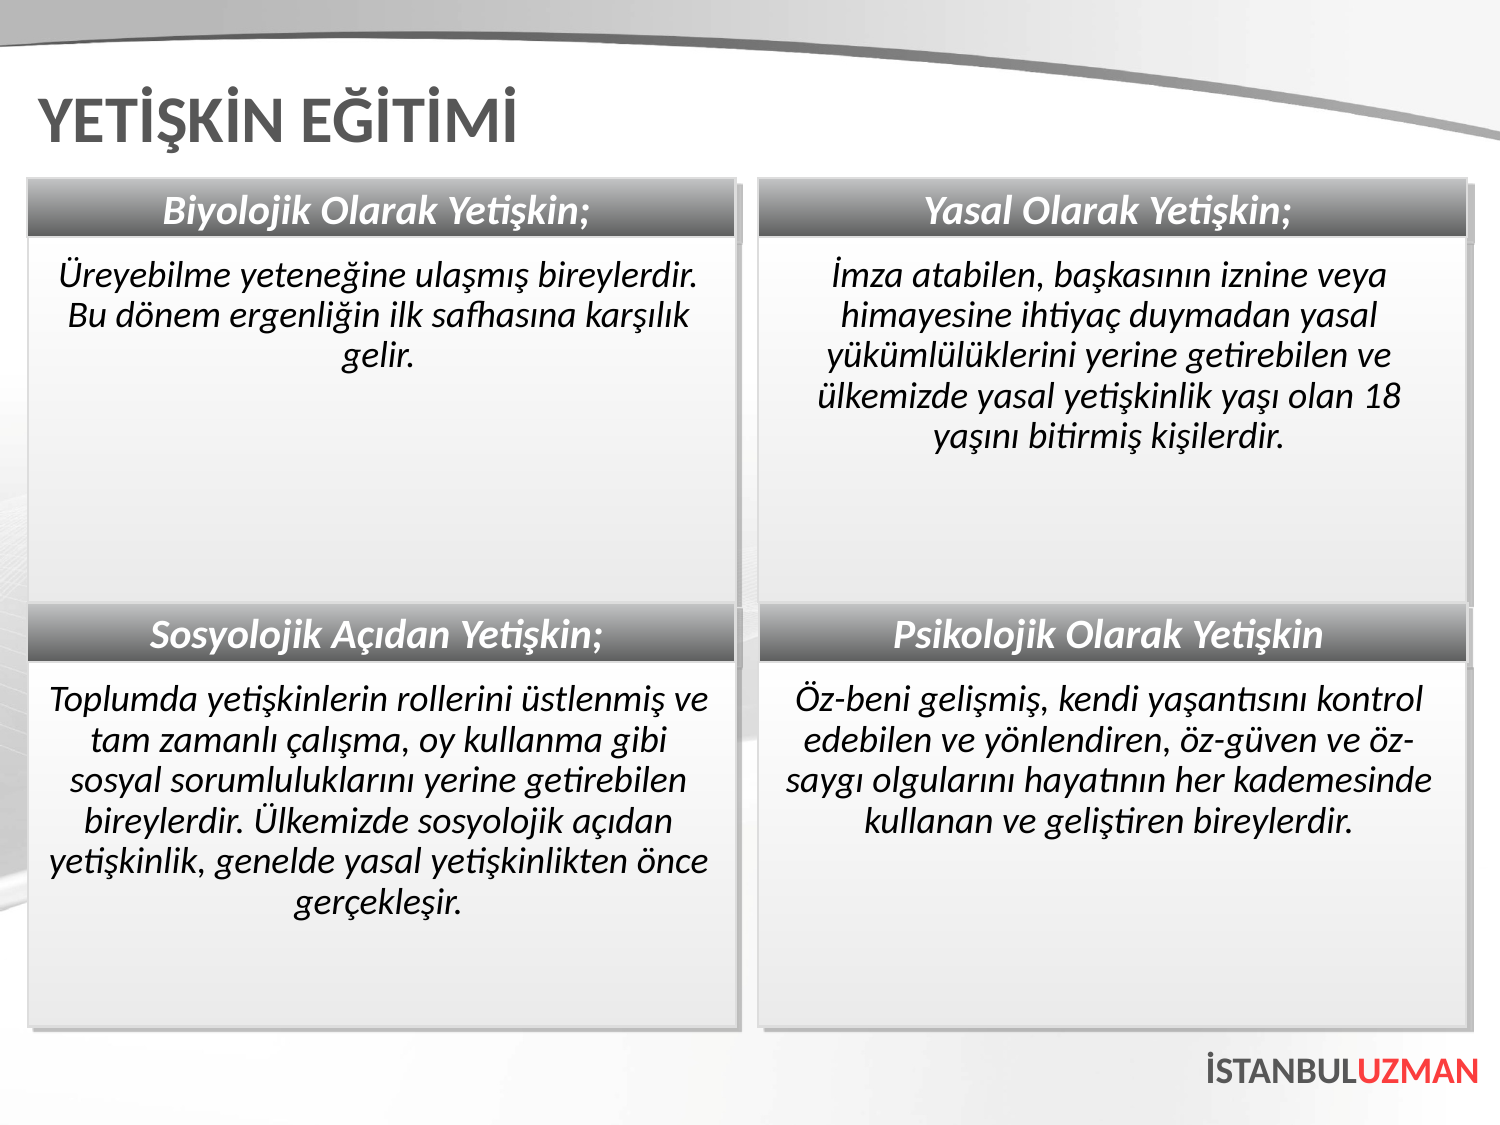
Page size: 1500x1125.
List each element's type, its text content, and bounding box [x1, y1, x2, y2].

text_box Psikolojik Olarak Yetişkin [759, 602, 1468, 662]
picture [0, 0, 1500, 1125]
text_box YETİŞKİN EĞİTİMİ [38, 67, 1485, 174]
text_box İSTANBULUZMAN [1133, 1046, 1480, 1125]
text_box Üreyebilme yeteneğine ulaşmış bireylerdir. Bu dönem ergenliğin ilk safhasına karşılık gelir. [27, 236, 736, 602]
text_box Yasal Olarak Yetişkin; [758, 177, 1467, 236]
text_box İmza atabilen, başkasının iznine veya himayesine ihtiyaç duymadan yasal yükümlülüklerini yerine getirebilen ve ülkemizde yasal yetişkinlik yaşı olan 18 yaşını bitirmiş kişilerdir. [758, 236, 1467, 602]
text_box Biyolojik Olarak Yetişkin; [27, 177, 736, 236]
text_box Toplumda yetişkinlerin rollerini üstlenmiş ve tam zamanlı çalışma, oy kullanma gibi sosyal sorumluluklarını yerine getirebilen bireylerdir. Ülkemizde sosyolojik açıdan yetişkinlik, genelde yasal yetişkinlikten önce gerçekleşir. [27, 661, 736, 1027]
text_box Öz-beni gelişmiş, kendi yaşantısını kontrol edebilen ve yönlendiren, öz-güven ve öz-saygı olgularını hayatının her kademesinde kullanan ve geliştiren bireylerdir. [758, 661, 1467, 1027]
text_box Sosyolojik Açıdan Yetişkin; [27, 602, 736, 661]
